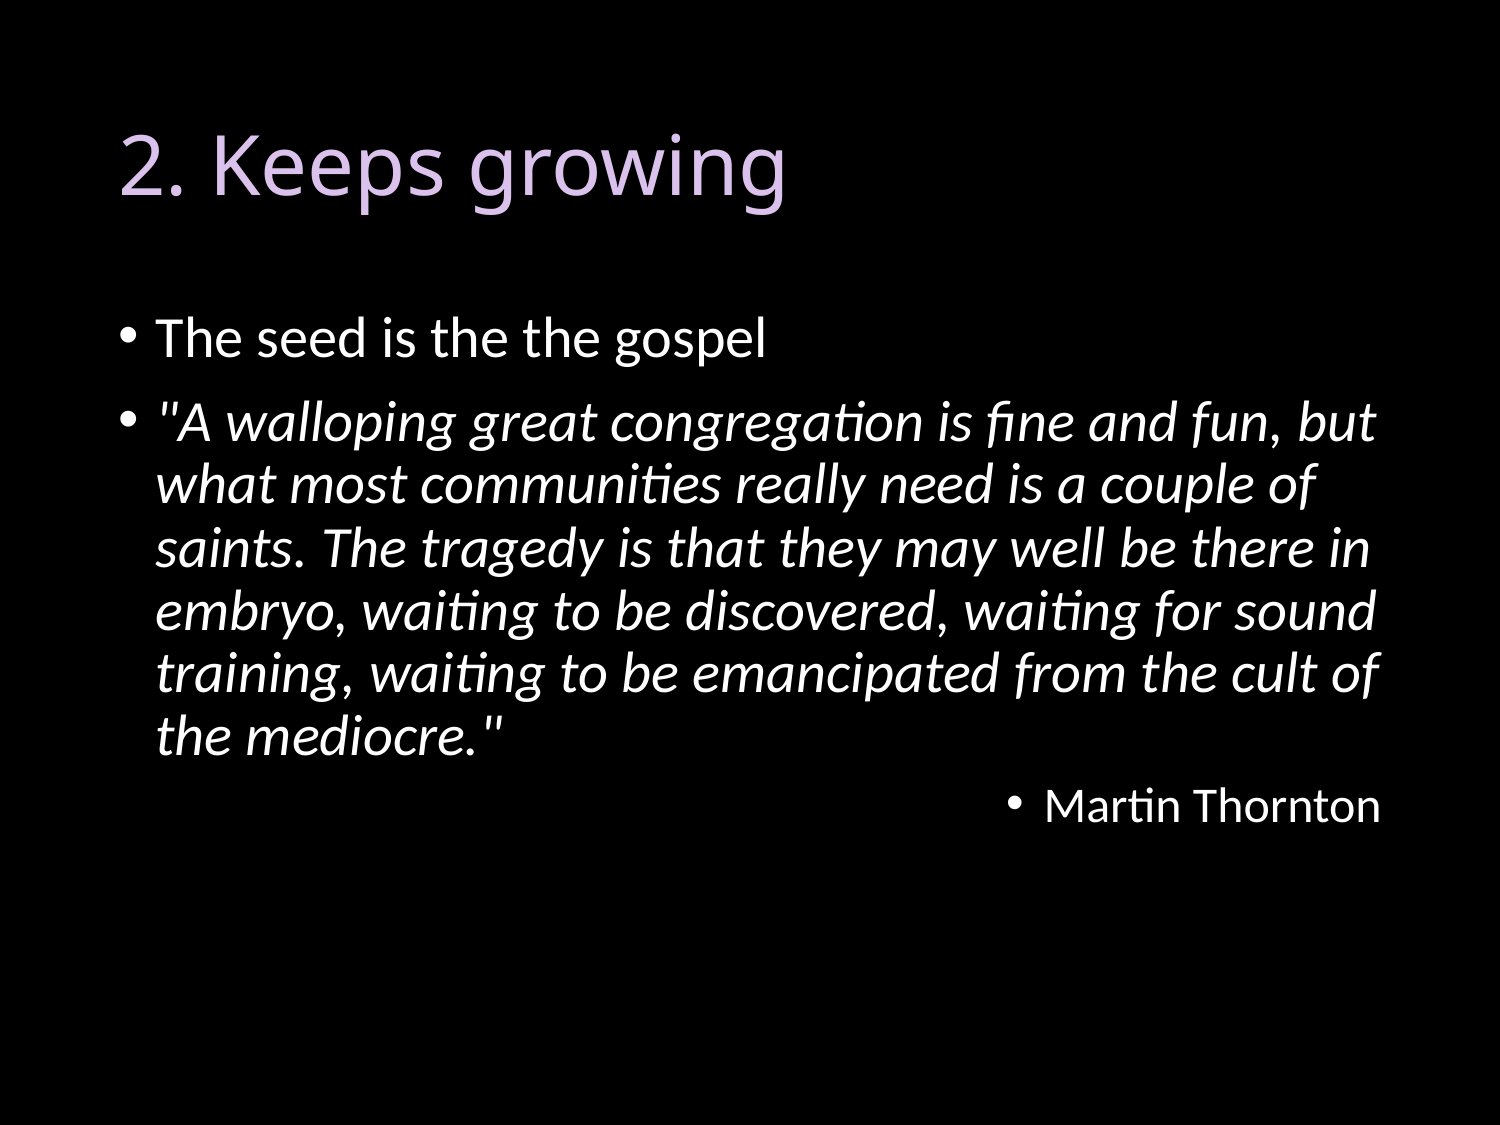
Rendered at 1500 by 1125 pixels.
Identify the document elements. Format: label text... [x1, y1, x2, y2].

list The seed is the the gospel "A walloping great congregation is fine and fun, but what most communities really need is a couple of saints. The tragedy is that they may well be there in embryo, waiting to be discovered, waiting for sound training, waiting to be emancipated from the cult of the mediocre." Martin Thornton [103, 299, 1397, 1014]
title 2. Keeps growing [103, 59, 1397, 278]
